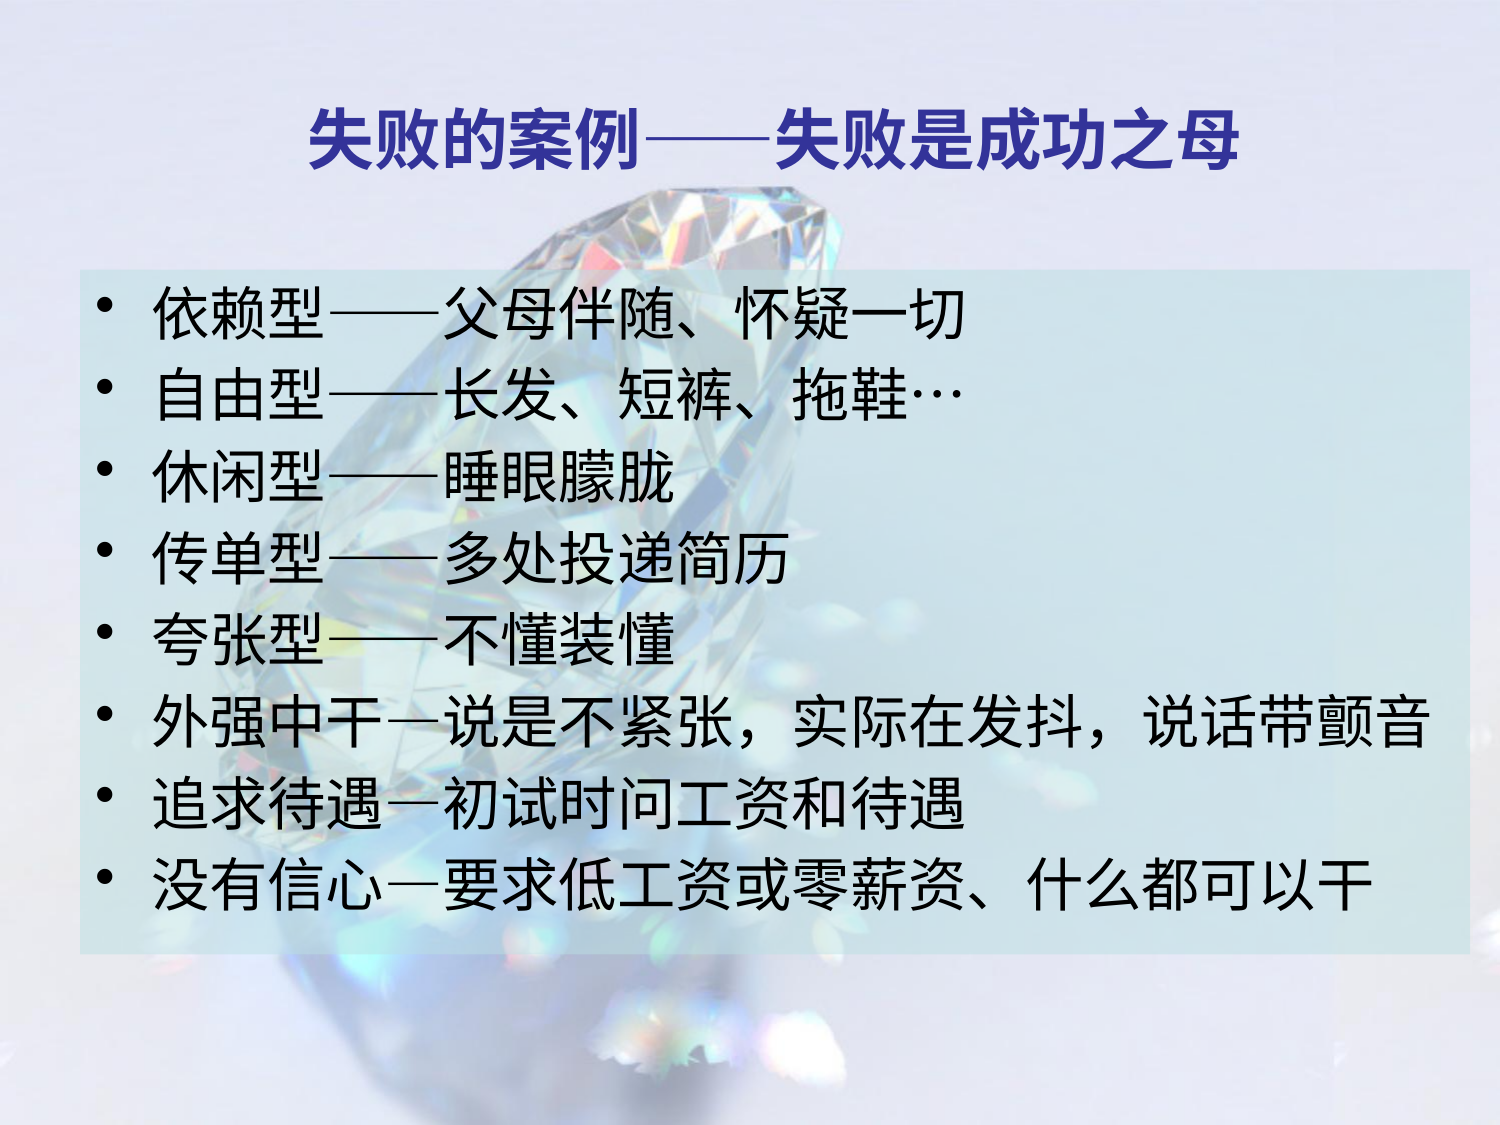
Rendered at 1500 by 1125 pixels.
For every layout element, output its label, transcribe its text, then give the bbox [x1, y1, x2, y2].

list 依赖型——父母伴随、怀疑一切 自由型——长发、短裤、拖鞋… 休闲型——睡眼朦胧 传单型——多处投递简历 夸张型——不懂装懂 外强中干—说是不紧张，实际在发抖，说话带颤音 追求待遇—初试时问工资和待遇 没有信心—要求低工资或零薪资、什么都可以干 [80, 269, 1471, 955]
title 失败的案例——失败是成功之母 [252, 77, 1298, 198]
picture [0, 0, 1500, 1125]
